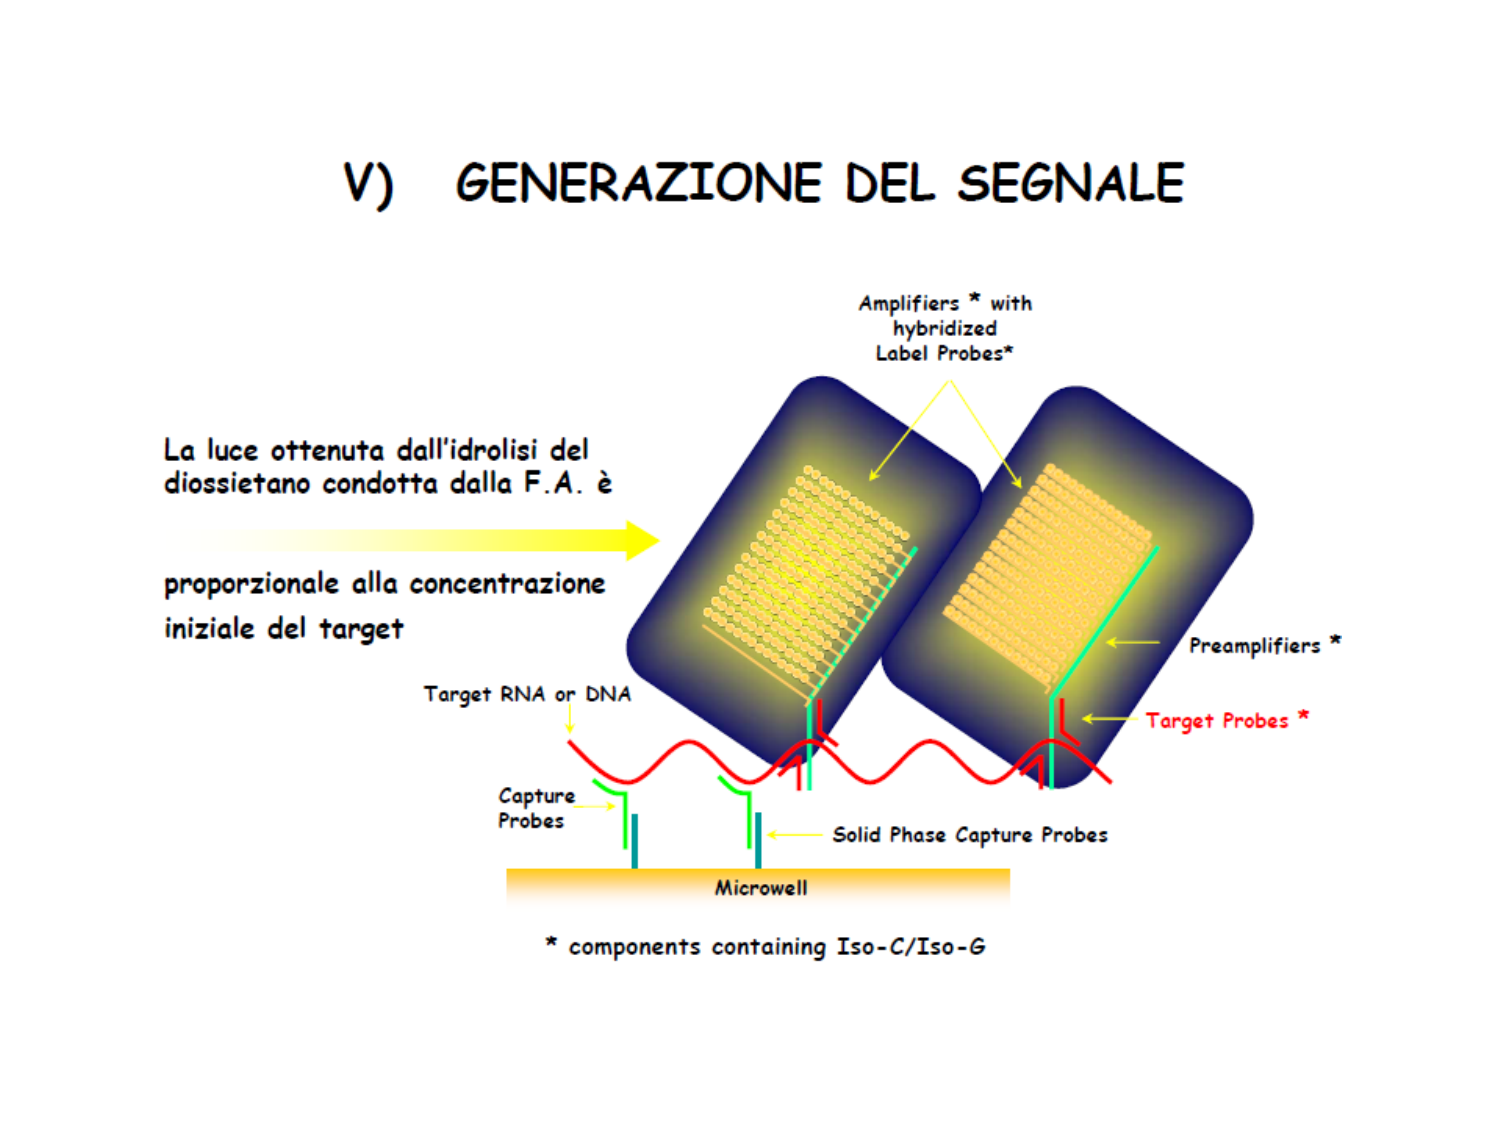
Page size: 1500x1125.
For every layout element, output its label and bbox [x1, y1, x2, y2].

picture [158, 116, 1342, 969]
